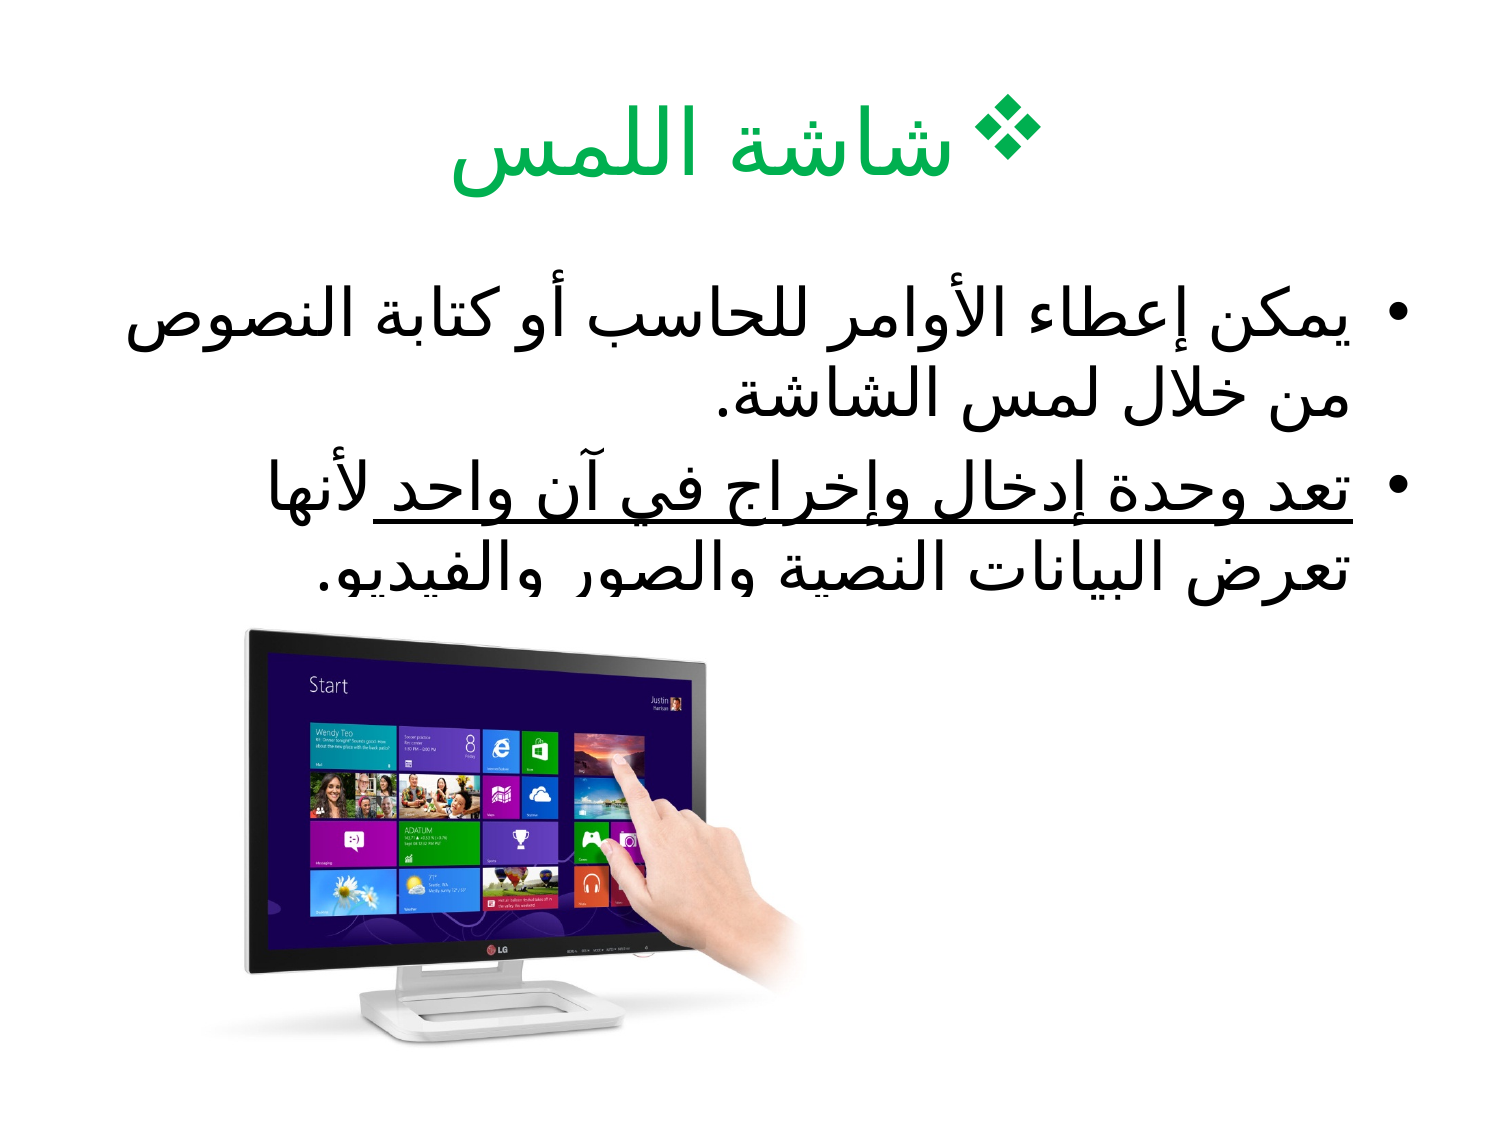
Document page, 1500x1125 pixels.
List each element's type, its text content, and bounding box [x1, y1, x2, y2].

title شاشة اللمس [75, 45, 1425, 233]
picture [194, 597, 840, 1071]
list يمكن إعطاء الأوامر للحاسب أو كتابة النصوص من خلال لمس الشاشة. تعد وحدة إدخال وإخراج في آن واحد لأنها تعرض البيانات النصية والصور والفيديو. [75, 262, 1425, 1005]
